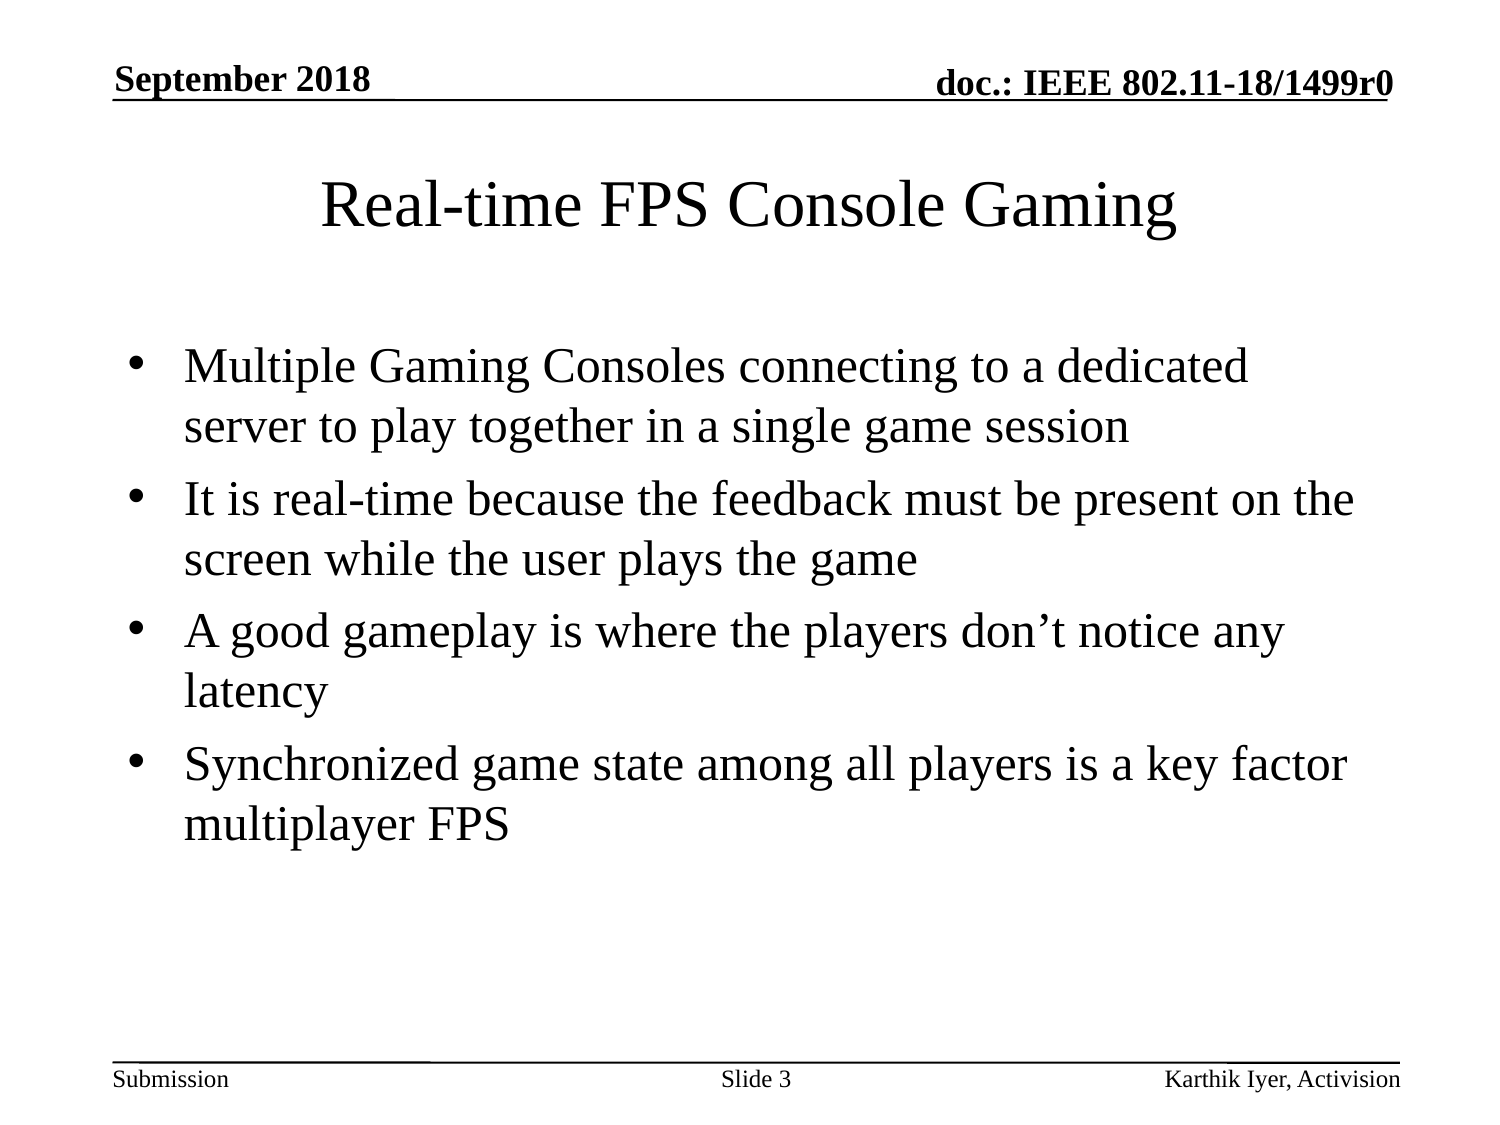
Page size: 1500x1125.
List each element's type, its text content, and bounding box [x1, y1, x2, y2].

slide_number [114, 54, 423, 100]
list Multiple Gaming Consoles connecting to a dedicated server to play together in a single game session It is real-time because the feedback must be present on the screen while the user plays the game A good gameplay is where the players don’t notice any latency Synchronized game state among all players is a key factor multiplayer FPS [112, 324, 1388, 1000]
slide_number Slide 3 [712, 1061, 800, 1123]
footer Karthik Iyer, Activision [878, 1061, 1402, 1093]
title Real-time FPS Console Gaming [112, 112, 1388, 288]
